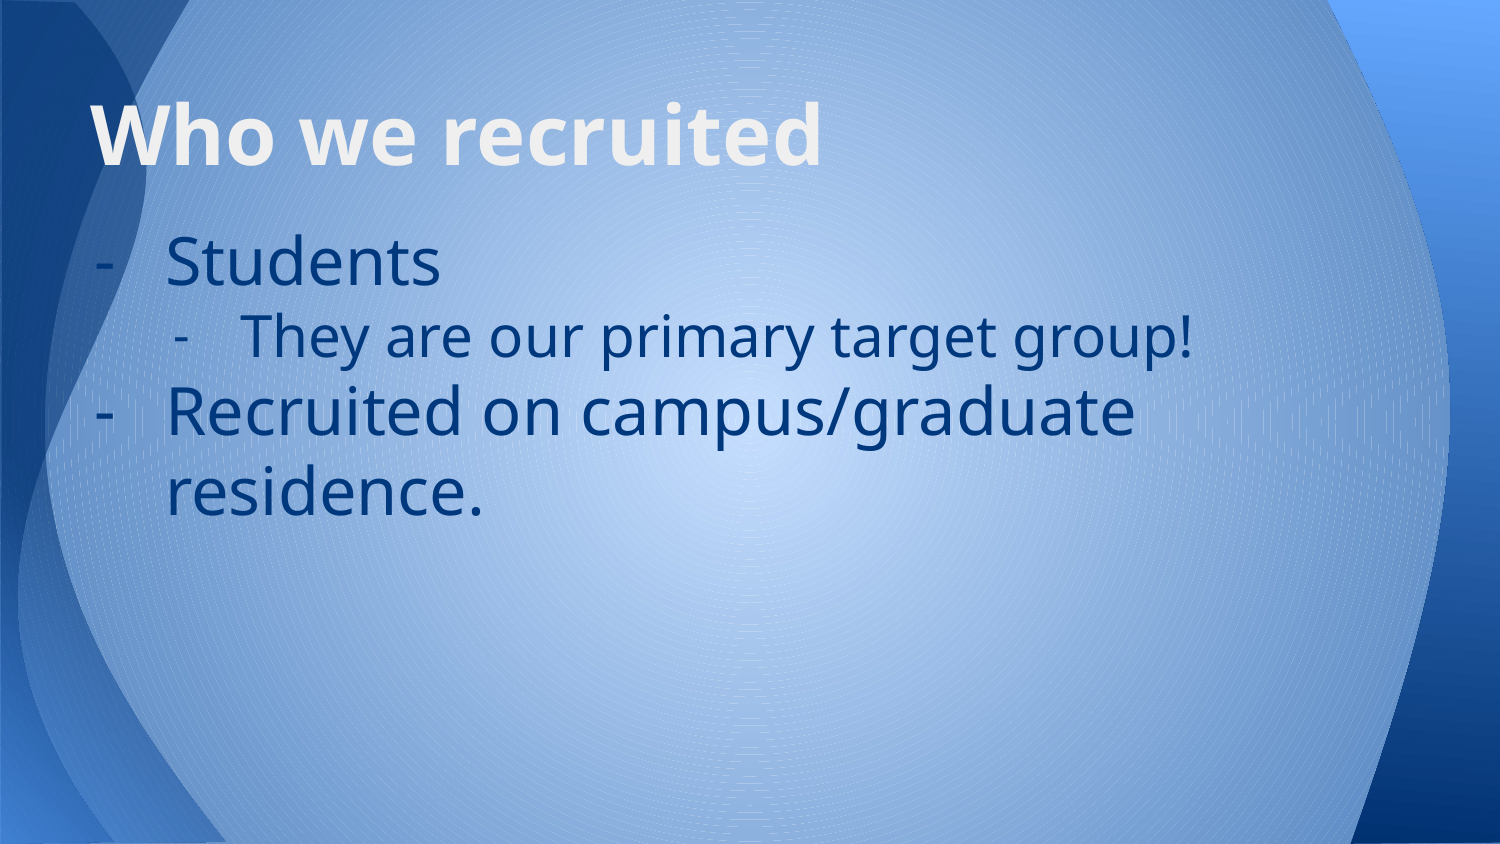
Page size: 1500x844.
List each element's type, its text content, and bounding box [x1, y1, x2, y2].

list Students They are our primary target group! Recruited on campus/graduate residence. [75, 204, 1425, 800]
title Who we recruited [75, 33, 1425, 197]
